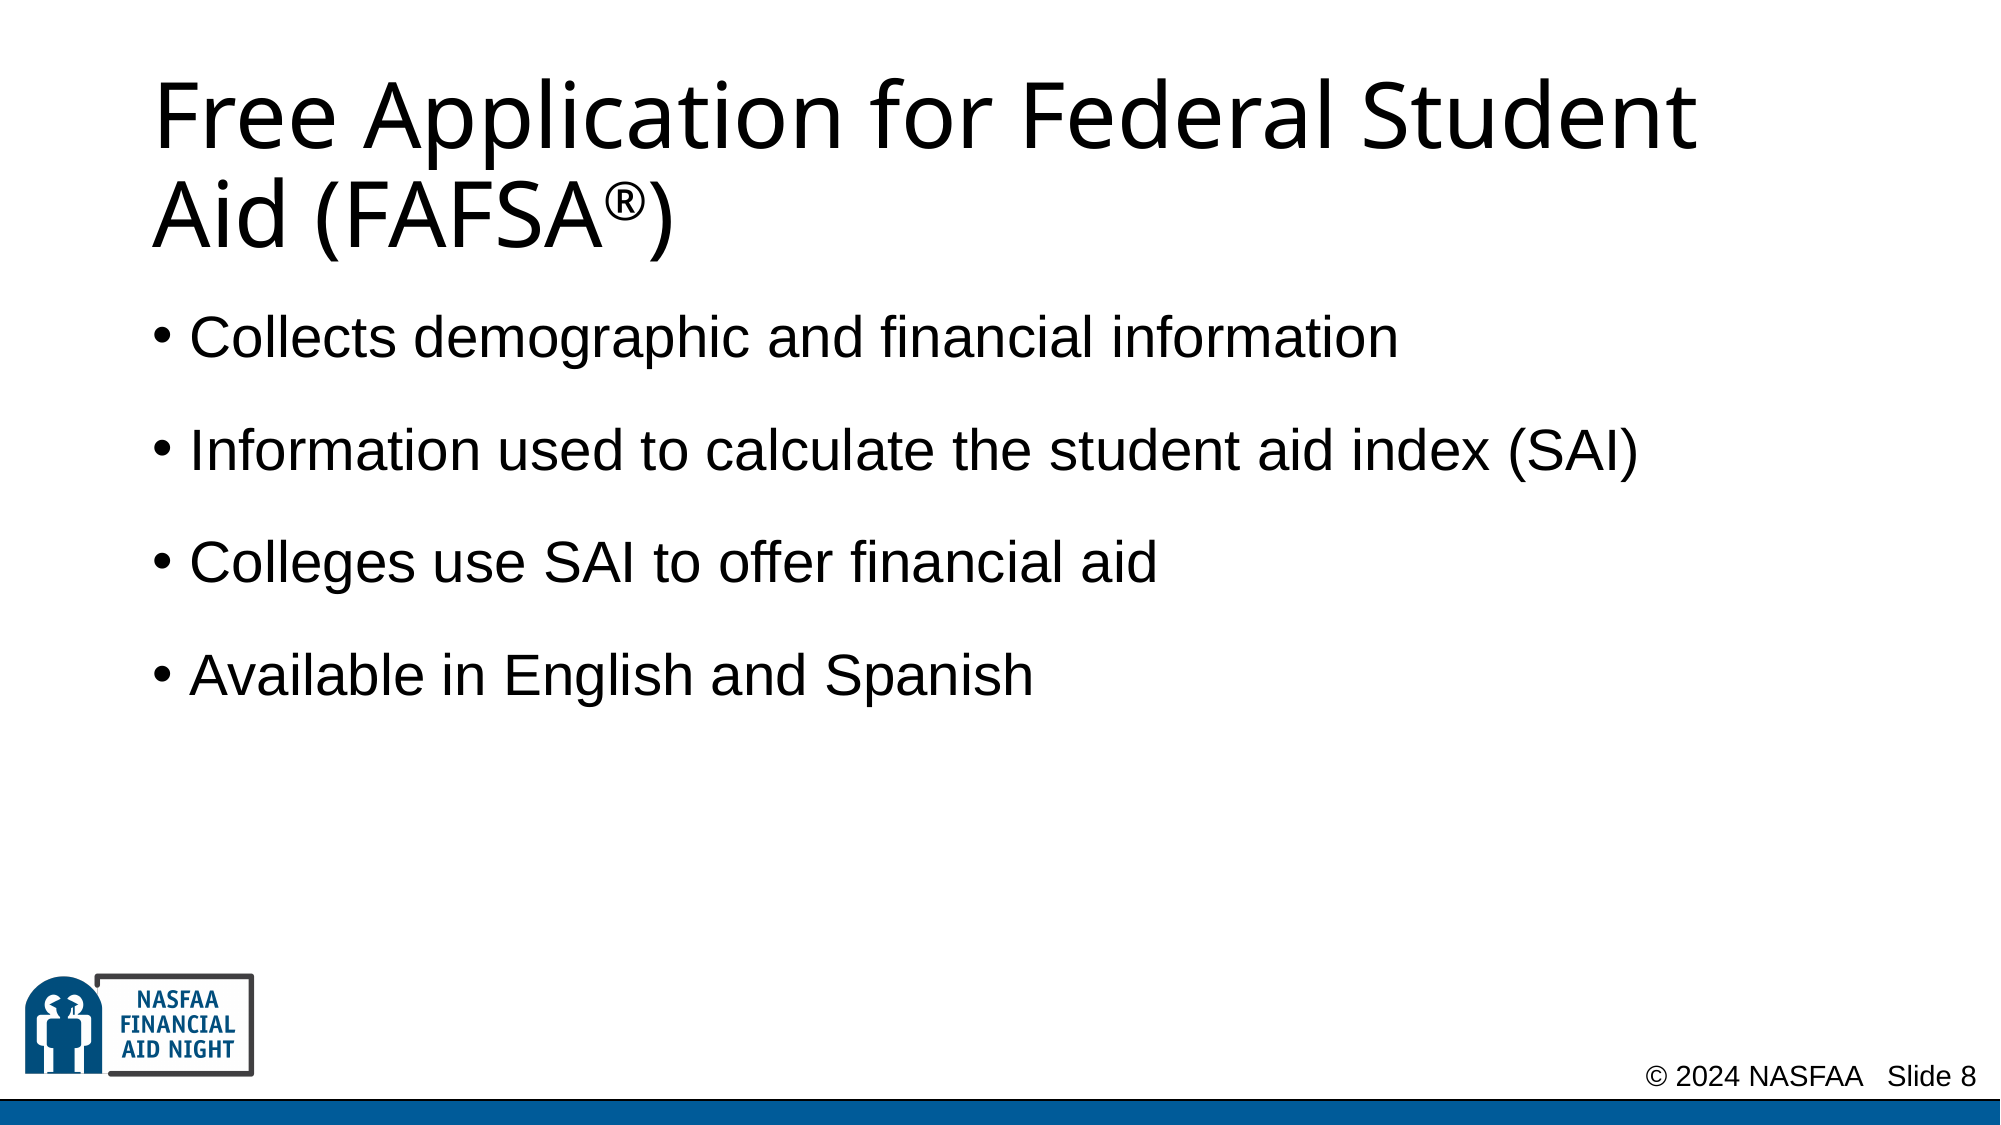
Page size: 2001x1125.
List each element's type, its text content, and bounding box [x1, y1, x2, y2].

title Free Application for Federal Student Aid (FAFSA®) [137, 59, 1863, 278]
picture [0, 960, 275, 1088]
list Collects demographic and financial information Information used to calculate the student aid index (SAI) Colleges use SAI to offer financial aid Available in English and Spanish [137, 299, 1863, 1014]
